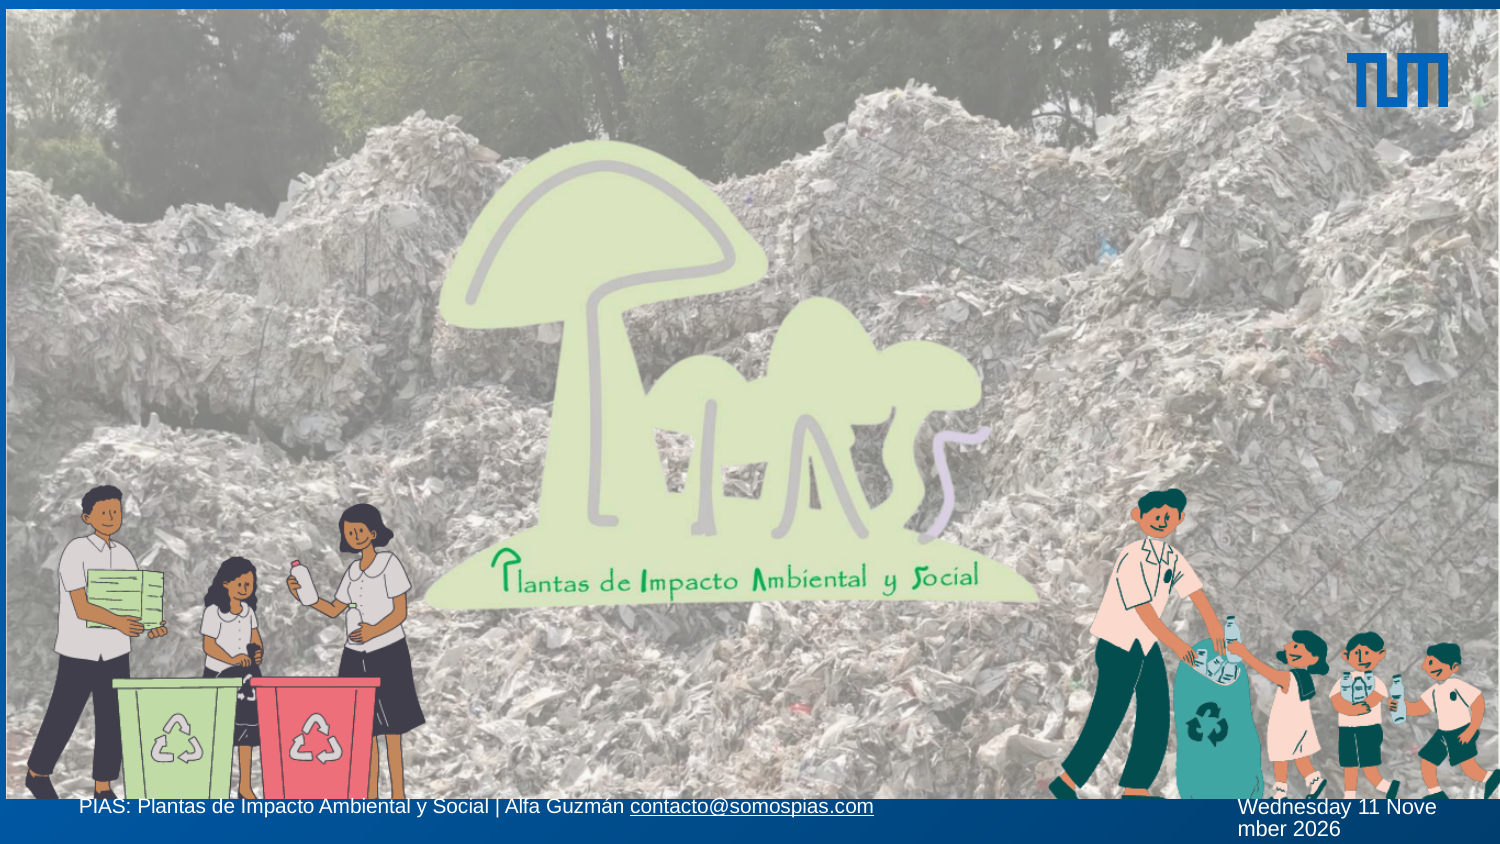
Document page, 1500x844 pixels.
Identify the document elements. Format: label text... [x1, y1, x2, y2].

list PIAS: Plantas de Impacto Ambiental y Social | Alfa Guzmán contacto@somospias.com [63, 807, 1179, 812]
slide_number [1223, 807, 1459, 812]
picture [5, 9, 1500, 799]
